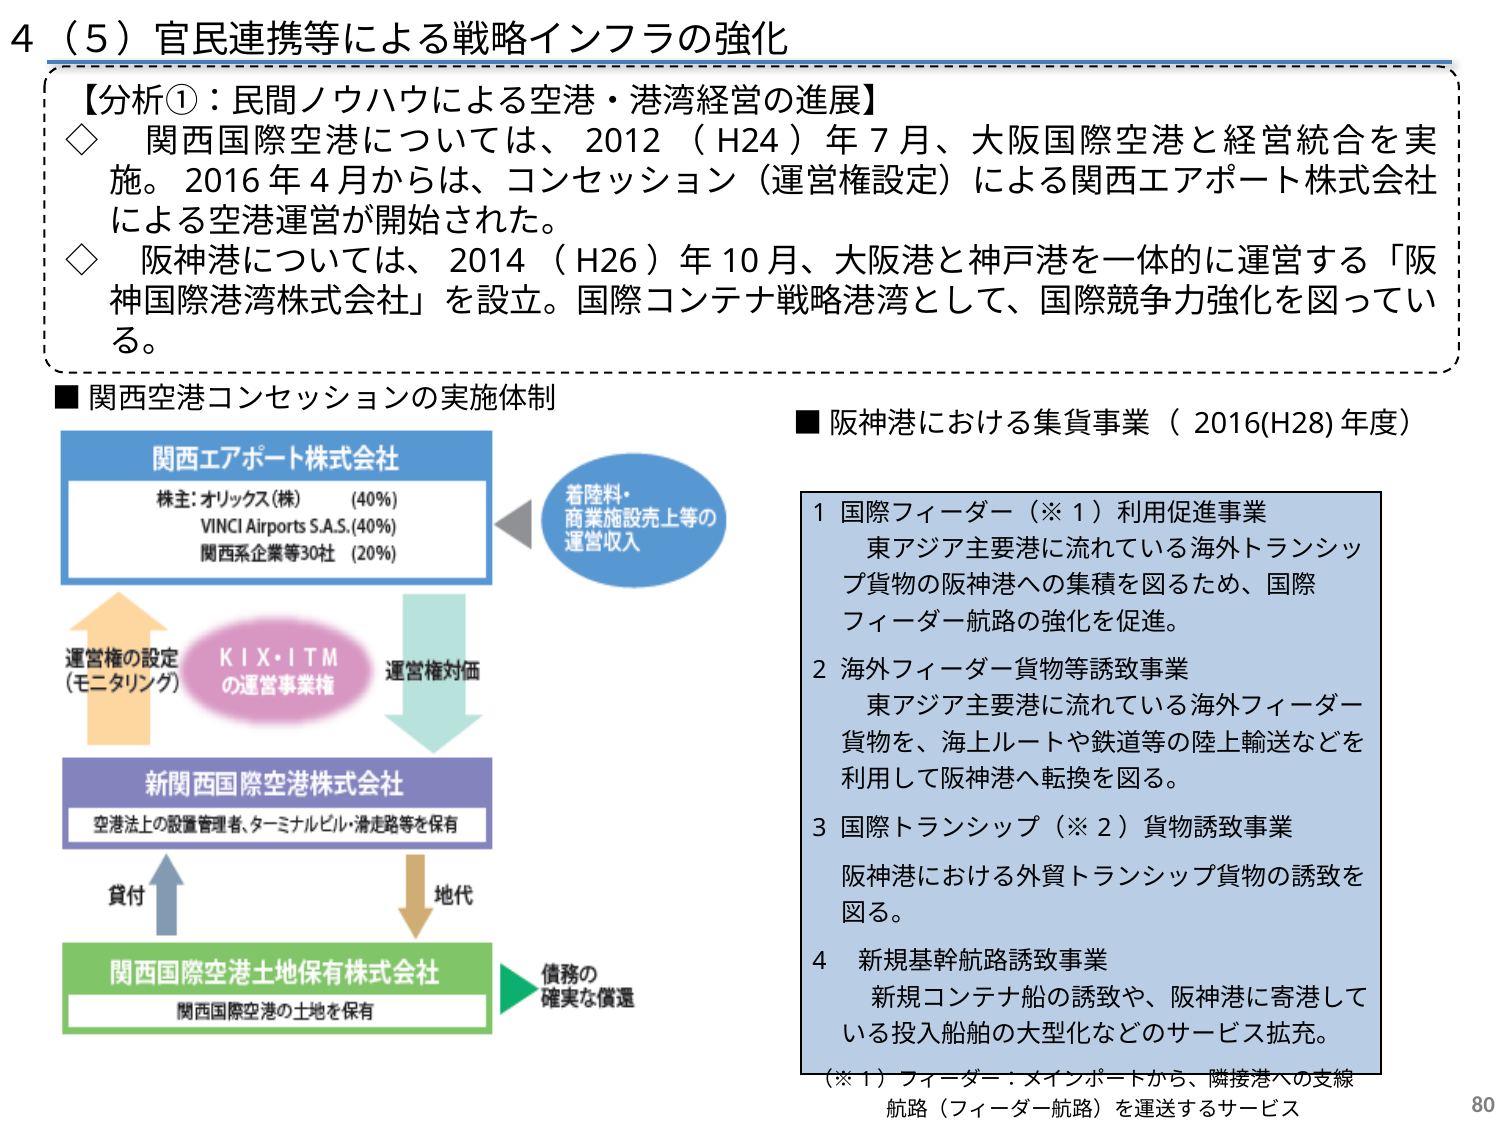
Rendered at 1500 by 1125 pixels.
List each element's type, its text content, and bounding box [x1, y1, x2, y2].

picture [27, 422, 750, 1068]
text_box ■関西空港コンセッションの実施体制 [38, 371, 689, 420]
text_box 【分析①：民間ノウハウによる空港・港湾経営の進展】 ◇ 関西国際空港については、2012（H24）年7月、大阪国際空港と経営統合を実施。2016年4月からは、コンセッション（運営権設定）による関西エアポート株式会社による空港運営が開始された。 ◇ 阪神港については、2014（H26）年10月、大阪港と神戸港を一体的に運営する「阪神国際港湾株式会社」を設立。国際コンテナ戦略港湾として、国際競争力強化を図っている。 [42, 71, 1461, 375]
text_box ４（５）官民連携等による戦略インフラの強化 [0, 7, 805, 67]
text_box ■阪神港における集貨事業（ 2016(H28)年度） [778, 397, 1458, 447]
slide_number 80 [1159, 1064, 1500, 1124]
table_header 1 国際フィーダー（※1）利用促進事業 東アジア主要港に流れている海外トランシップ貨物の阪神港への集積を図るため、国際フィーダー航路の強化を促進。 2 海外フィーダー貨物等誘致事業 東アジア主要港に流れている海外フィーダー貨物を、海上ルートや鉄道等の陸上輸送などを利用して阪神港へ転換を図る。 3 国際トランシップ（※2）貨物誘致事業 阪神港における外貿トランシップ貨物の誘致を図る。 4 新規基幹航路誘致事業 新規コンテナ船の誘致や、阪神港に寄港している投入船舶の大型化などのサービス拡充。 （※1）フィーダー：メインポートから、隣接港への支線航路（フィーダー航路）を運送するサービス （※2）トランシップ：積荷港から荷卸港まで、同一船舶で運送されずに、途中港で積み替えされること [802, 493, 1380, 1073]
